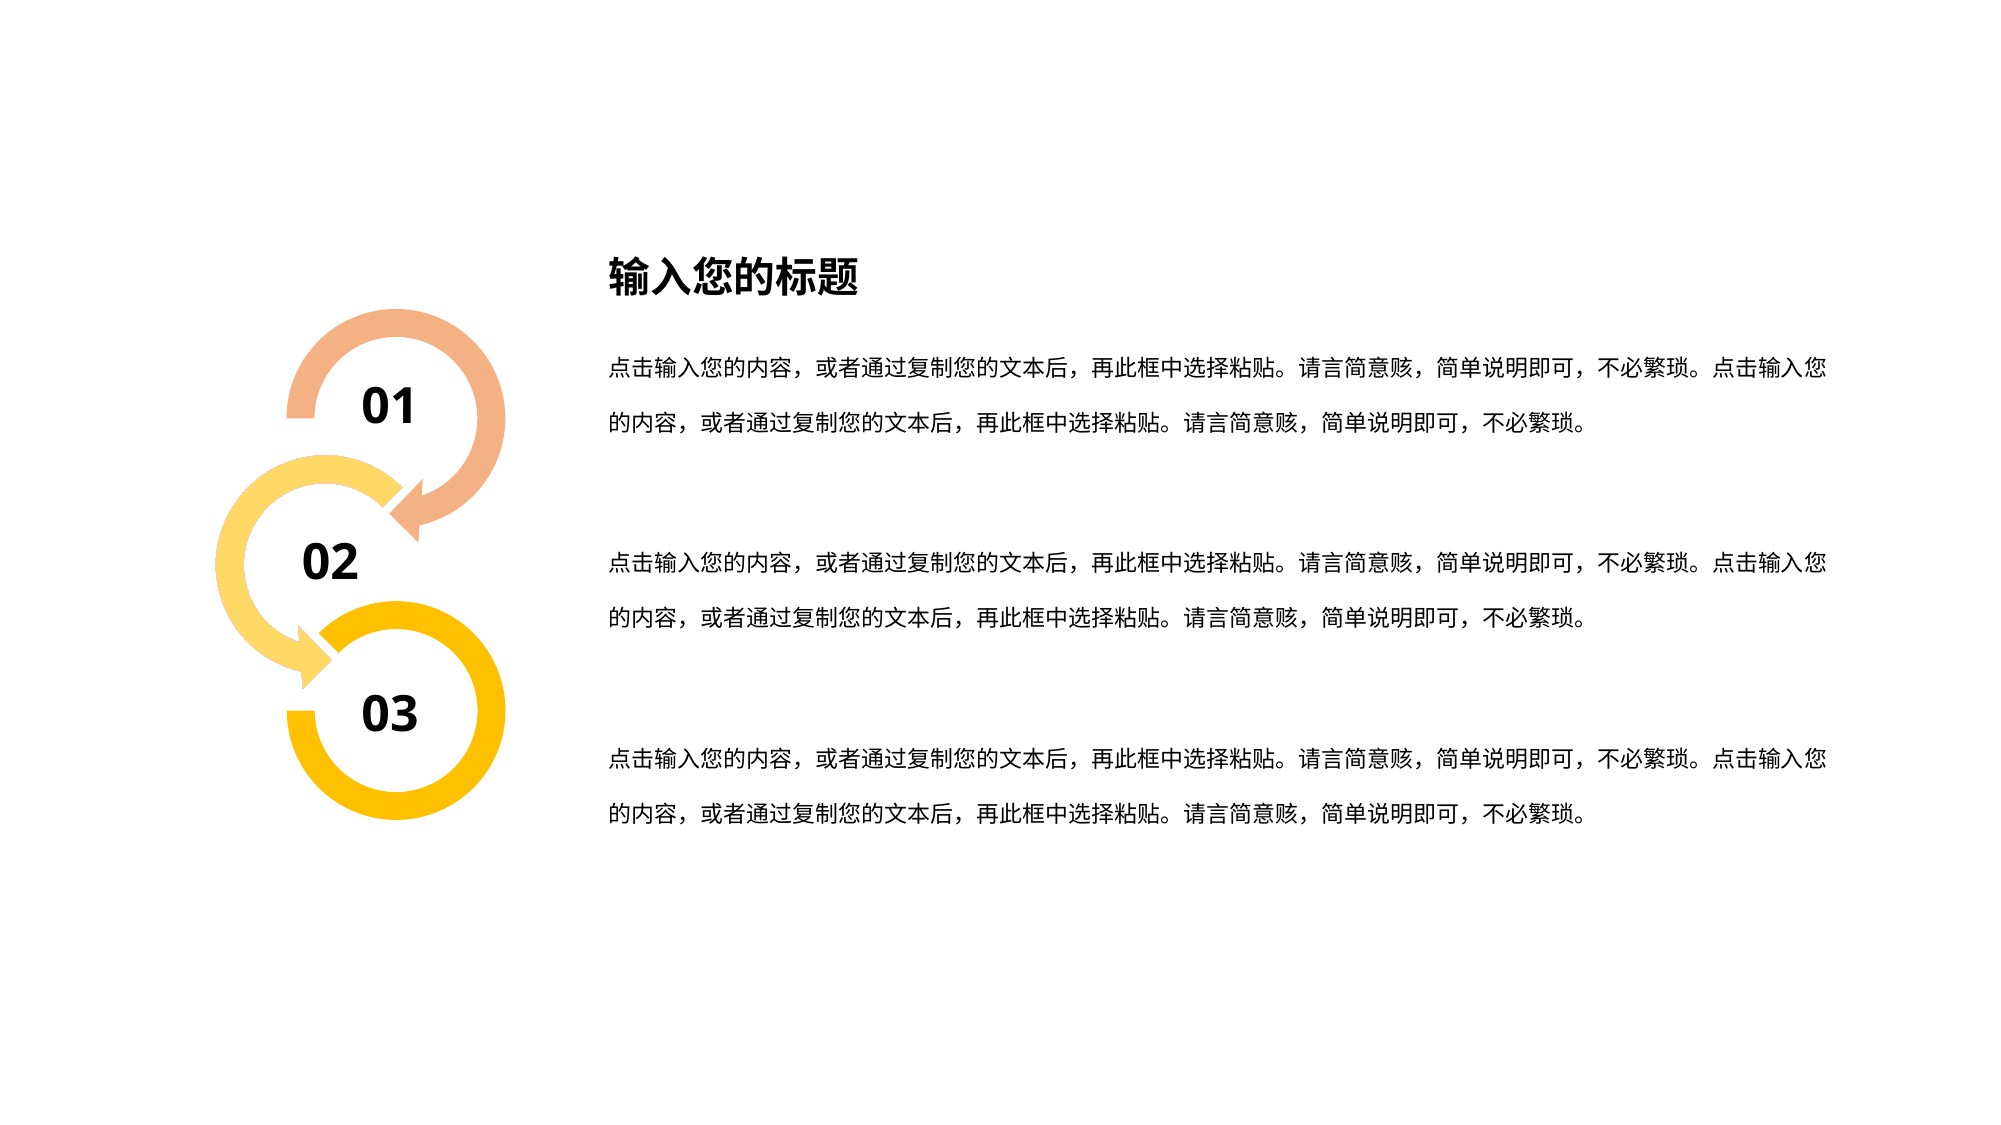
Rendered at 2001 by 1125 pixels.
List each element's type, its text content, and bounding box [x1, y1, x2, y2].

text_box 输入您的标题 [593, 193, 975, 308]
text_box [197, 291, 524, 820]
text_box 点击输入您的内容，或者通过复制您的文本后，再此框中选择粘贴。请言简意赅，简单说明即可，不必繁琐。点击输入您的内容，或者通过复制您的文本后，再此框中选择粘贴。请言简意赅，简单说明即可，不必繁琐。 [593, 318, 1852, 498]
text_box 点击输入您的内容，或者通过复制您的文本后，再此框中选择粘贴。请言简意赅，简单说明即可，不必繁琐。点击输入您的内容，或者通过复制您的文本后，再此框中选择粘贴。请言简意赅，简单说明即可，不必繁琐。 [593, 514, 1852, 694]
text_box 点击输入您的内容，或者通过复制您的文本后，再此框中选择粘贴。请言简意赅，简单说明即可，不必繁琐。点击输入您的内容，或者通过复制您的文本后，再此框中选择粘贴。请言简意赅，简单说明即可，不必繁琐。 [593, 709, 1852, 890]
